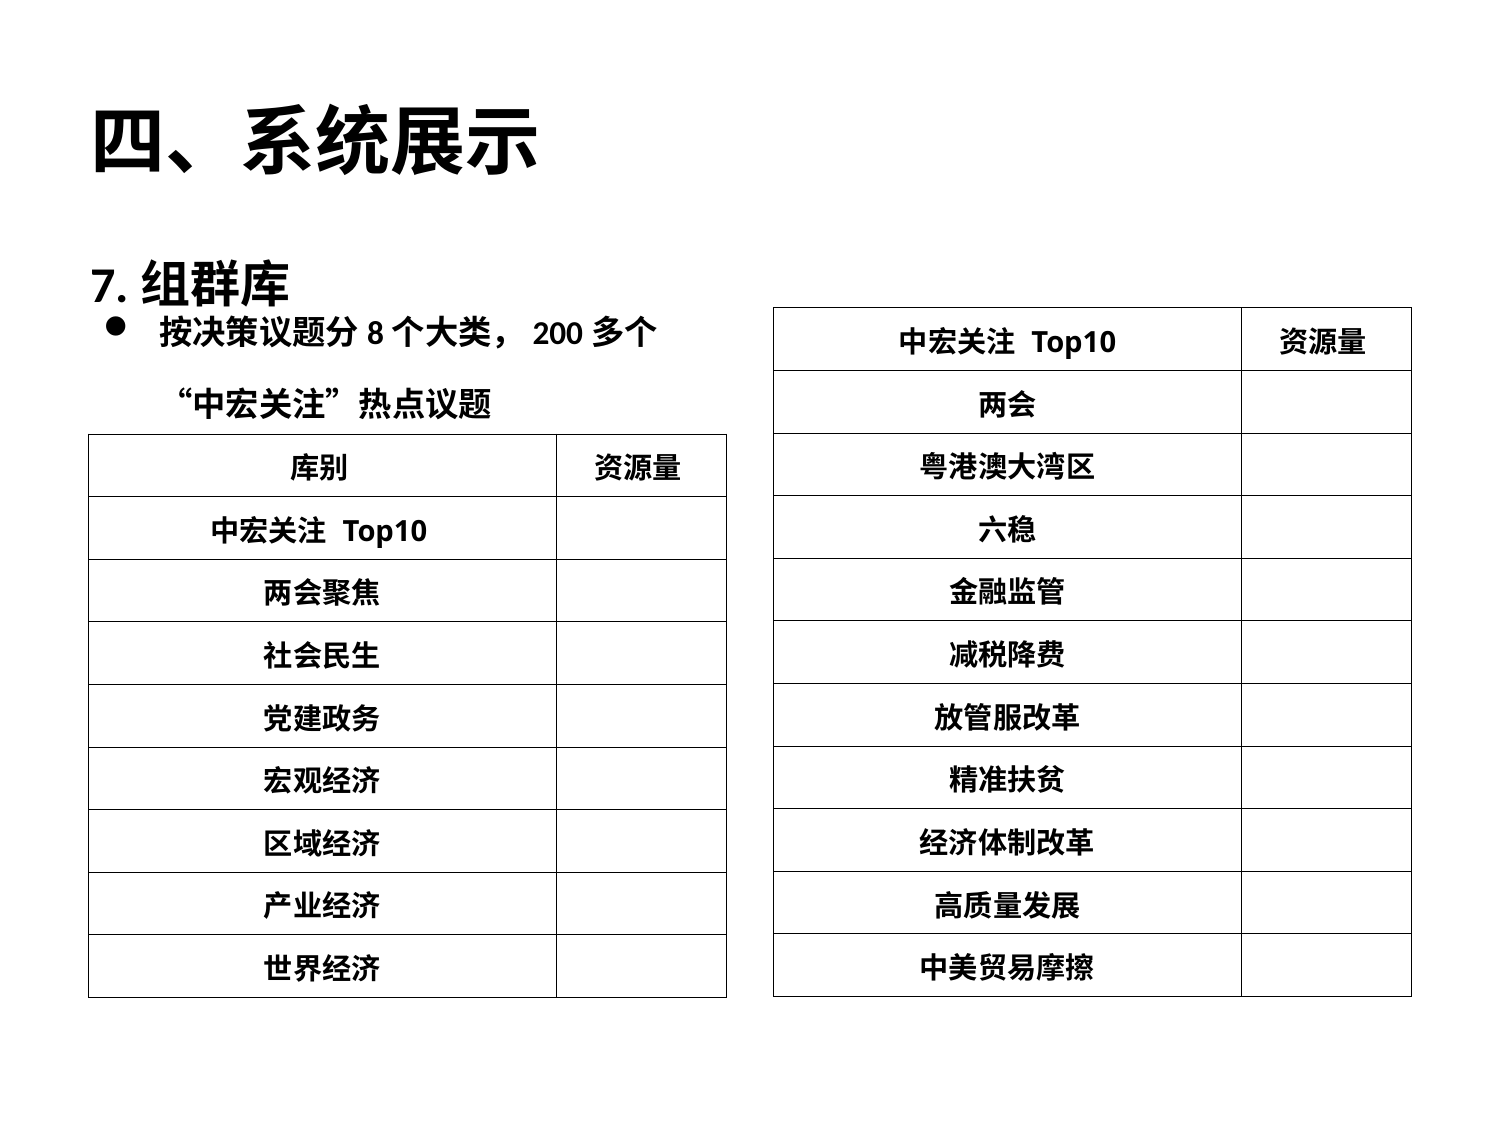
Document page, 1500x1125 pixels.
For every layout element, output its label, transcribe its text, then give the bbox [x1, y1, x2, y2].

text_box 按决策议题分8个大类，200多个“中宏关注”热点议题 [88, 271, 727, 431]
table_cell 区域经济 [89, 810, 556, 872]
table_header 中宏关注 Top10 [774, 308, 1241, 370]
table_cell [1242, 434, 1411, 495]
table_cell [557, 748, 726, 809]
table_cell 高质量发展 [774, 872, 1241, 933]
table_cell 中美贸易摩擦 [774, 934, 1241, 996]
table_cell 党建政务 [89, 685, 556, 747]
list 7.组群库 [75, 184, 491, 327]
table_cell 产业经济 [89, 873, 556, 934]
table_cell [557, 935, 726, 997]
table_cell 社会民生 [89, 622, 556, 684]
table_cell [557, 622, 726, 684]
table_cell 减税降费 [774, 621, 1241, 683]
table_cell 放管服改革 [774, 684, 1241, 746]
table_cell [1242, 934, 1411, 996]
table_cell 宏观经济 [89, 748, 556, 809]
table_cell [1242, 371, 1411, 433]
table_cell 中宏关注 Top10 [89, 497, 556, 559]
table_cell [1242, 496, 1411, 558]
table_cell 经济体制改革 [774, 809, 1241, 871]
table_header 资源量 [1242, 308, 1411, 370]
table_header 资源量 [557, 435, 726, 496]
table_cell 六稳 [774, 496, 1241, 558]
table_cell [1242, 684, 1411, 746]
table_cell 两会 [774, 371, 1241, 433]
table_cell 两会聚焦 [89, 560, 556, 621]
table_cell [557, 497, 726, 559]
table_cell [557, 685, 726, 747]
table_header 库别 [89, 435, 556, 496]
table_cell [1242, 872, 1411, 933]
table_cell [1242, 747, 1411, 808]
table_cell [557, 810, 726, 872]
table_cell [1242, 621, 1411, 683]
table_cell 精准扶贫 [774, 747, 1241, 808]
table_cell 粤港澳大湾区 [774, 434, 1241, 495]
table_cell [1242, 559, 1411, 620]
table_cell 金融监管 [774, 559, 1241, 620]
table_cell 世界经济 [89, 935, 556, 997]
table_cell [557, 560, 726, 621]
table_cell [1242, 809, 1411, 871]
title 四、系统展示 [75, 45, 1425, 233]
table_cell [557, 873, 726, 934]
